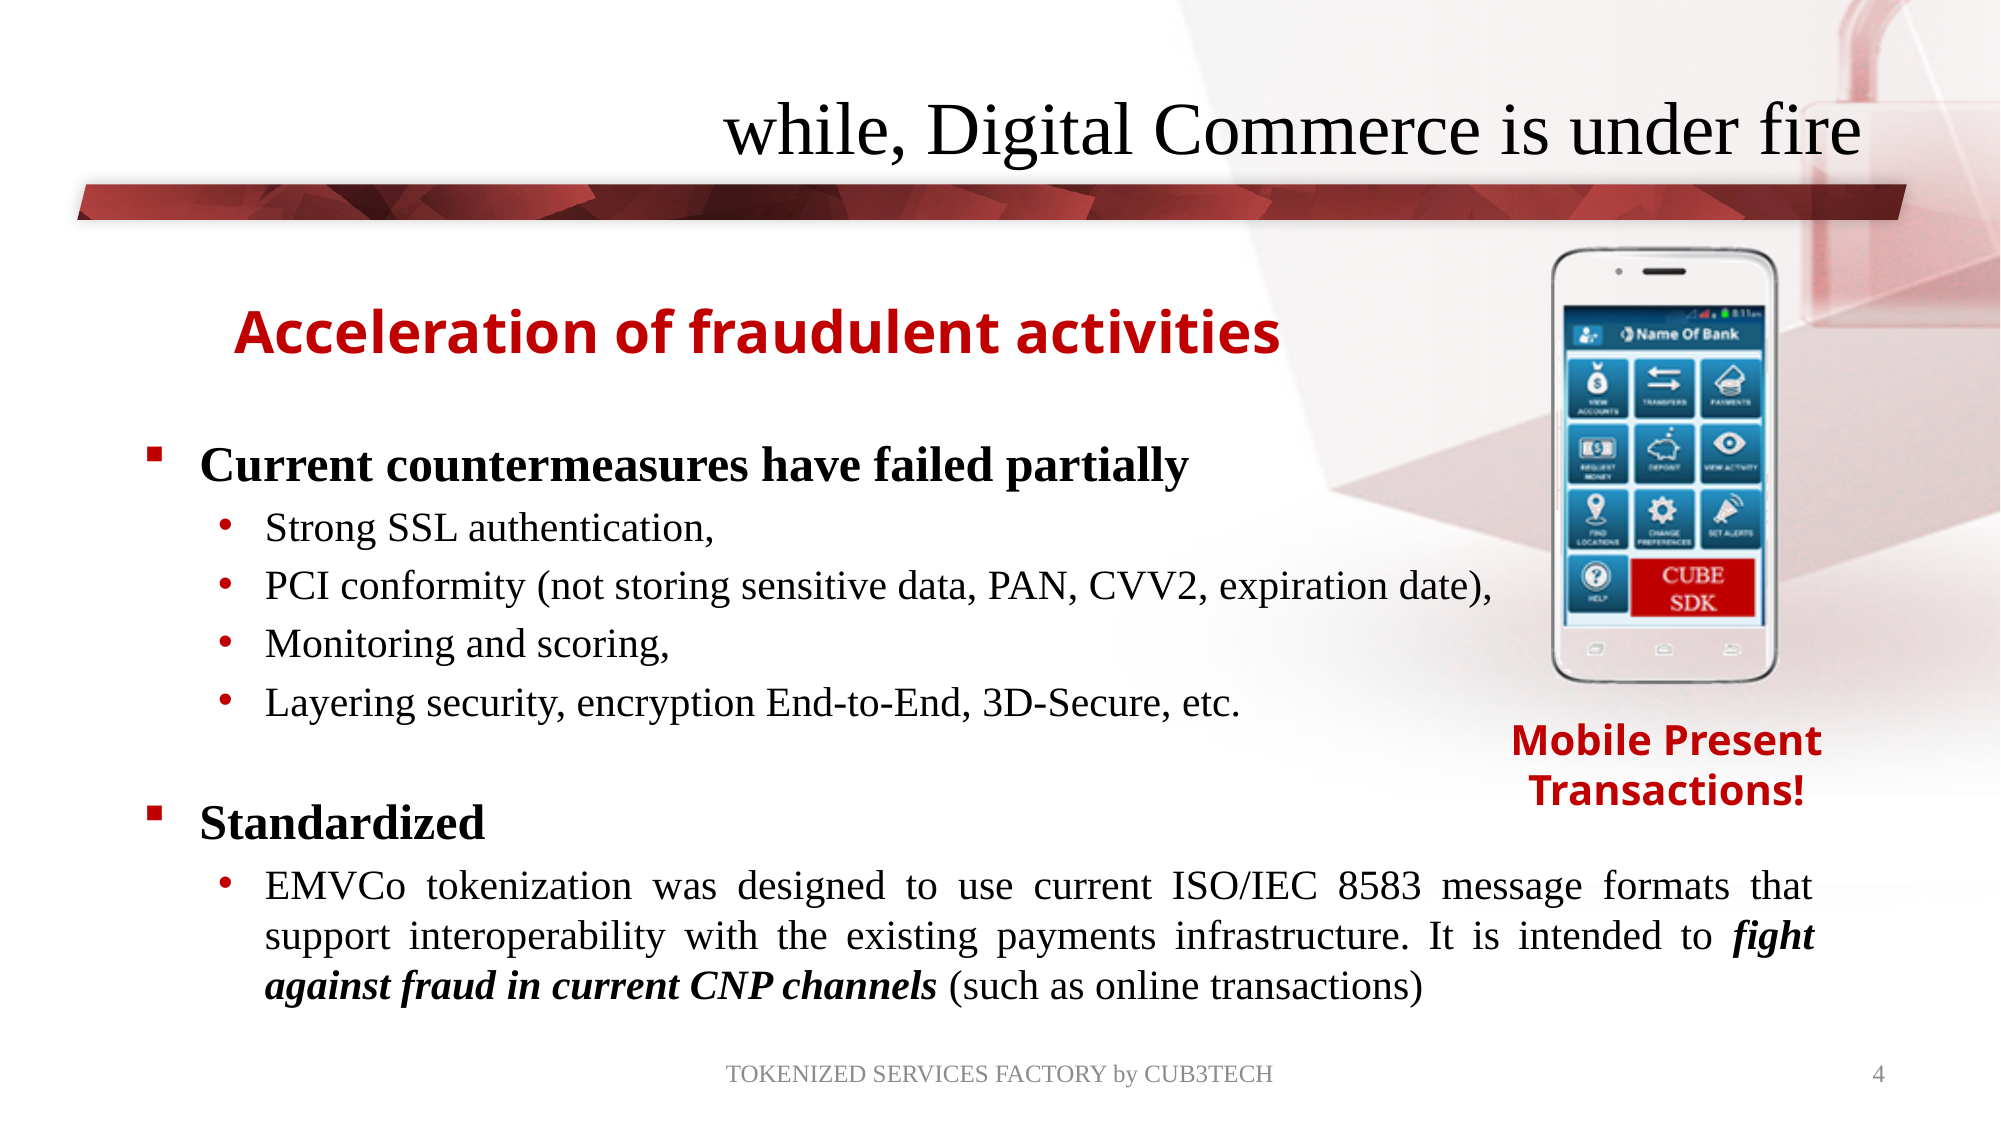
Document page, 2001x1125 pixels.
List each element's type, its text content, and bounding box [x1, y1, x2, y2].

list Current countermeasures have failed partially Strong SSL authentication, PCI conformity (not storing sensitive data, PAN, CVV2, expiration date), Monitoring and scoring, Layering security, encryption End-to-End, 3D-Secure, etc. Standardized EMVCo tokenization was designed to use current ISO/IEC 8583 message formats that support interoperability with the existing payments infrastructure. It is intended to fight against fraud in current CNP channels (such as online transactions) [128, 423, 1830, 1038]
text_box Acceleration of fraudulent activities [219, 288, 1297, 373]
footer TOKENIZED SERVICES FACTORY by CUB3TECH [683, 1042, 1317, 1103]
picture [0, 0, 2001, 1125]
title while, Digital Commerce is under fire [78, 30, 1879, 219]
slide_number 4 [1433, 1042, 1900, 1103]
text_box Mobile Present Transactions! [1495, 706, 1838, 822]
